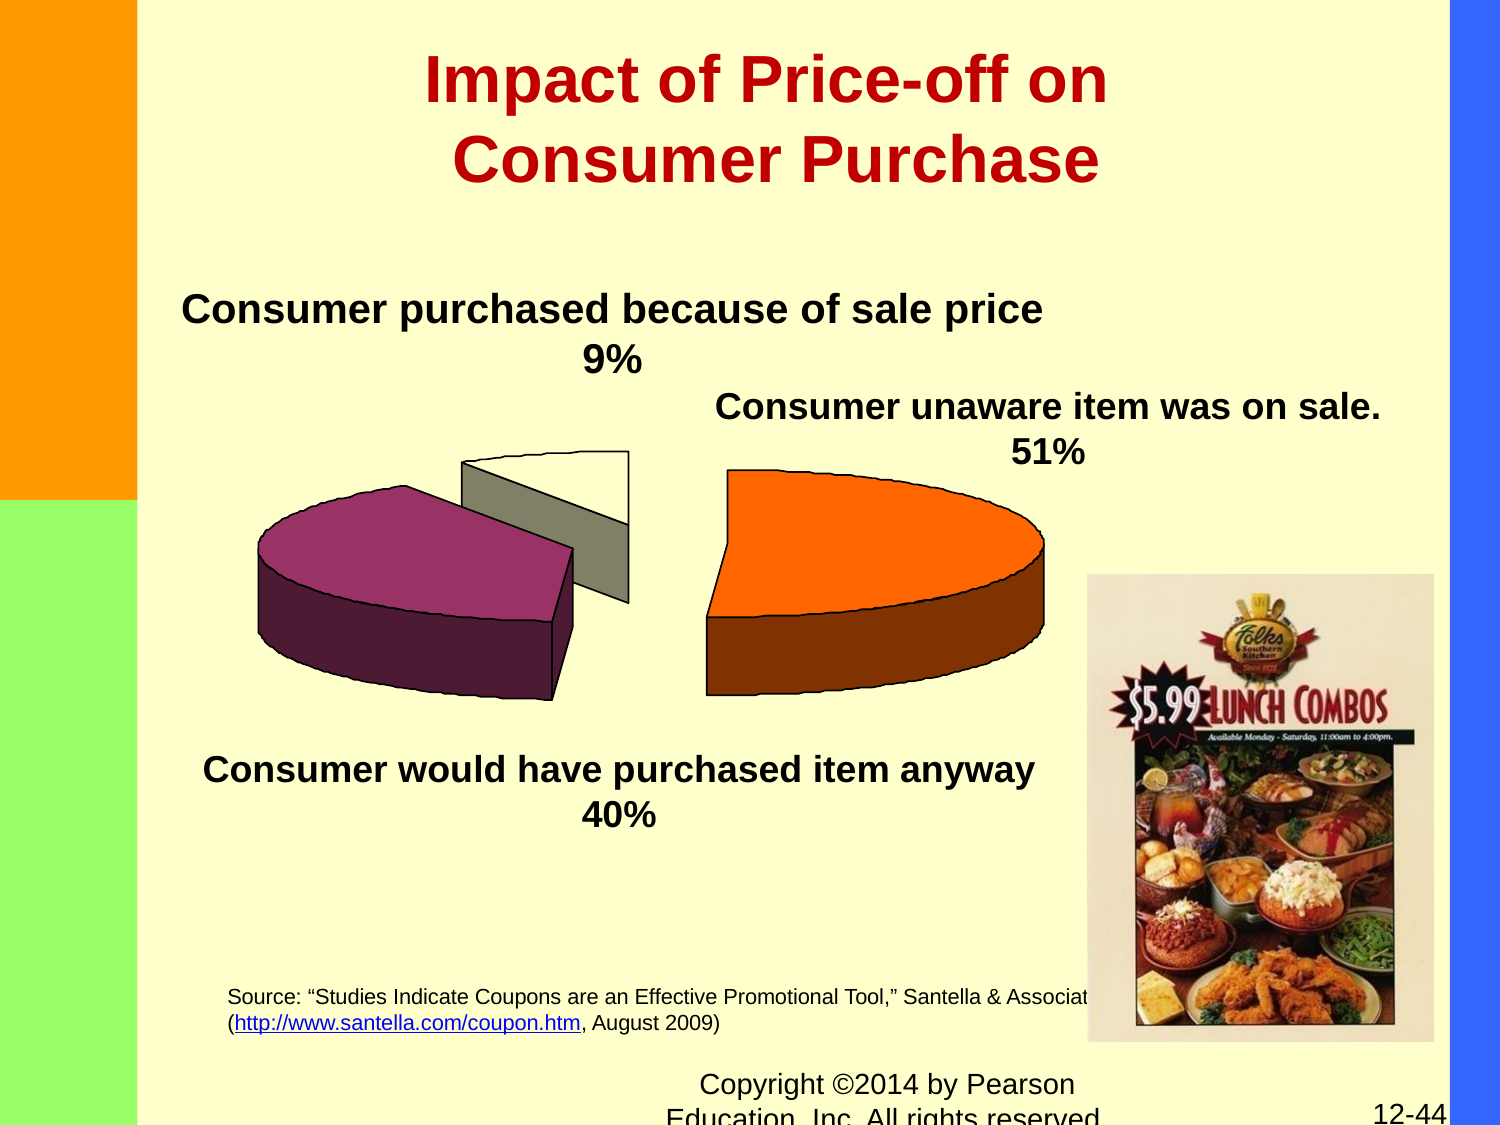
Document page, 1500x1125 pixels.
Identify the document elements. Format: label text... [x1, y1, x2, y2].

text_box Consumer purchased because of sale price 9% [162, 274, 1063, 390]
title Impact of Price-off on Consumer Purchase [138, 24, 1449, 207]
text_box Consumer unaware item was on sale. 51% [1134, 374, 1397, 480]
footer Copyright ©2014 by Pearson Education, Inc. All rights reserved. [649, 1074, 1126, 1125]
text_box [0, 500, 138, 1125]
picture [1087, 574, 1434, 1042]
slide_number 12-44 [1149, 1074, 1463, 1125]
text_box [0, 0, 138, 500]
text_box [1449, 0, 1500, 1125]
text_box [174, 337, 1130, 832]
text_box Source: “Studies Indicate Coupons are an Effective Promotional Tool,” Santella & Associates (http://www.santella.com/coupon.htm, August 2009) [212, 974, 1082, 1043]
